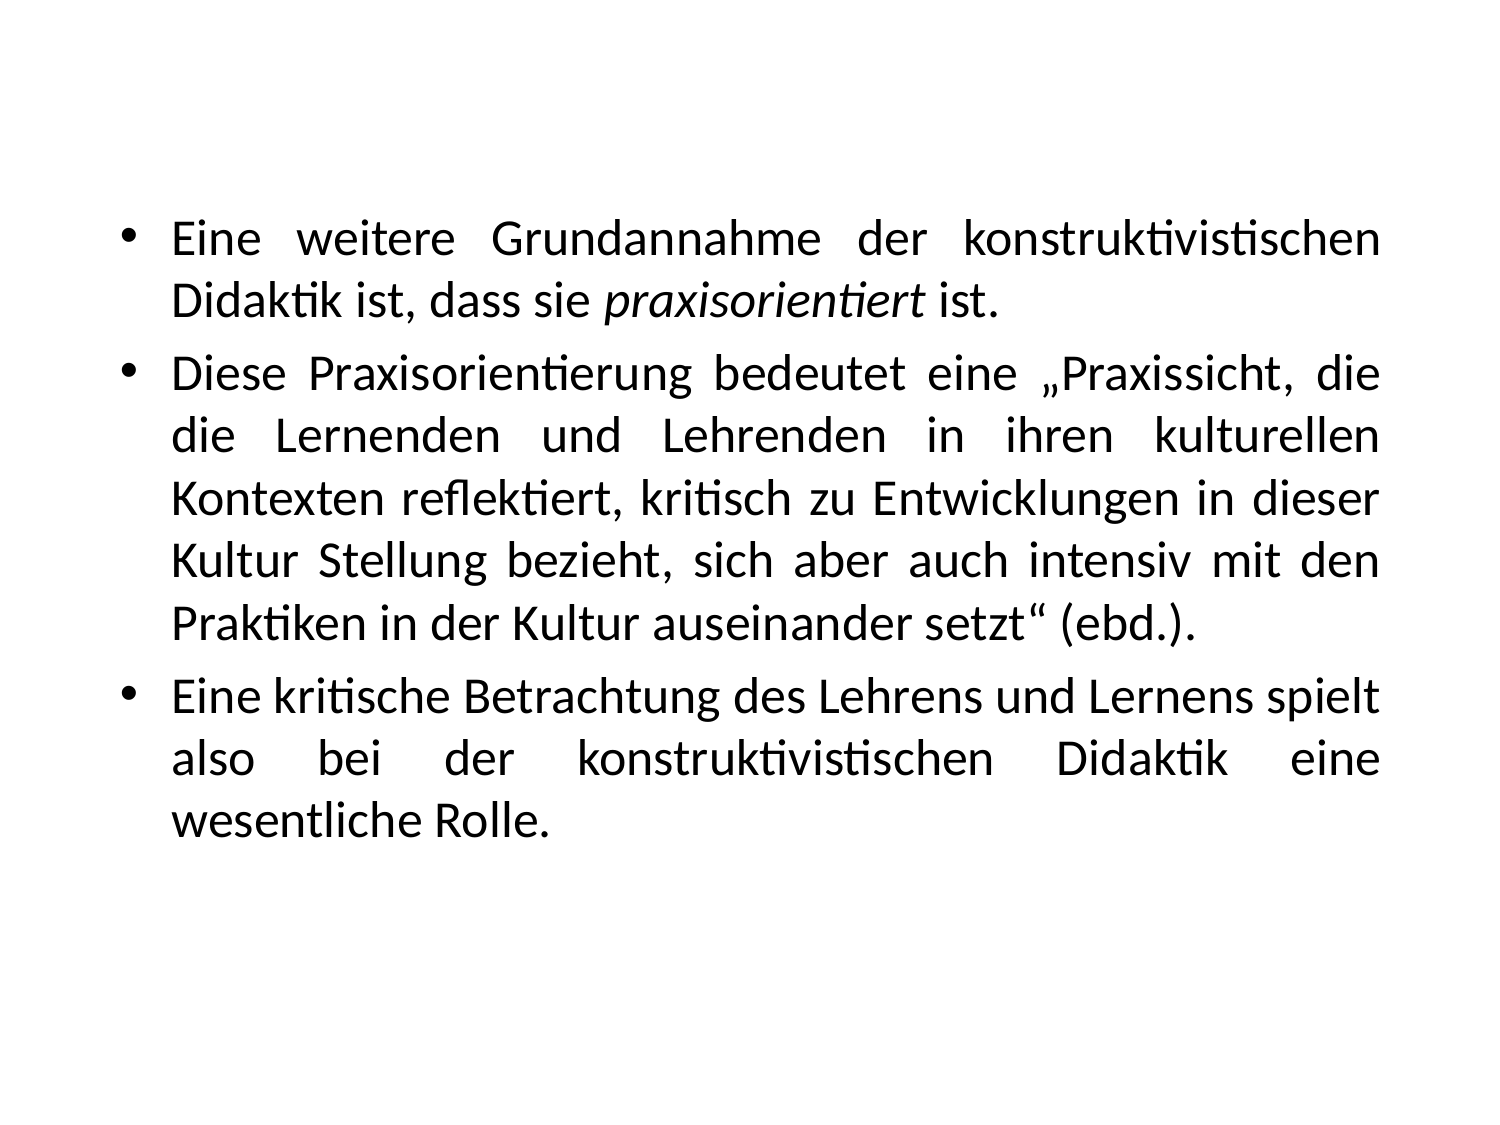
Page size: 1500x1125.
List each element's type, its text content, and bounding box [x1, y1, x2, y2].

list Eine weitere Grundannahme der konstruktivistischen Didaktik ist, dass sie praxisorientiert ist. Diese Praxisorientierung bedeutet eine „Praxissicht, die die Lernenden und Lehrenden in ihren kulturellen Kontexten reflektiert, kritisch zu Entwicklungen in dieser Kultur Stellung bezieht, sich aber auch intensiv mit den Praktiken in der Kultur auseinander setzt“ (ebd.). Eine kritische Betrachtung des Lehrens und Lernens spielt also bei der konstruktivistischen Didaktik eine wesentliche Rolle. [104, 195, 1399, 910]
